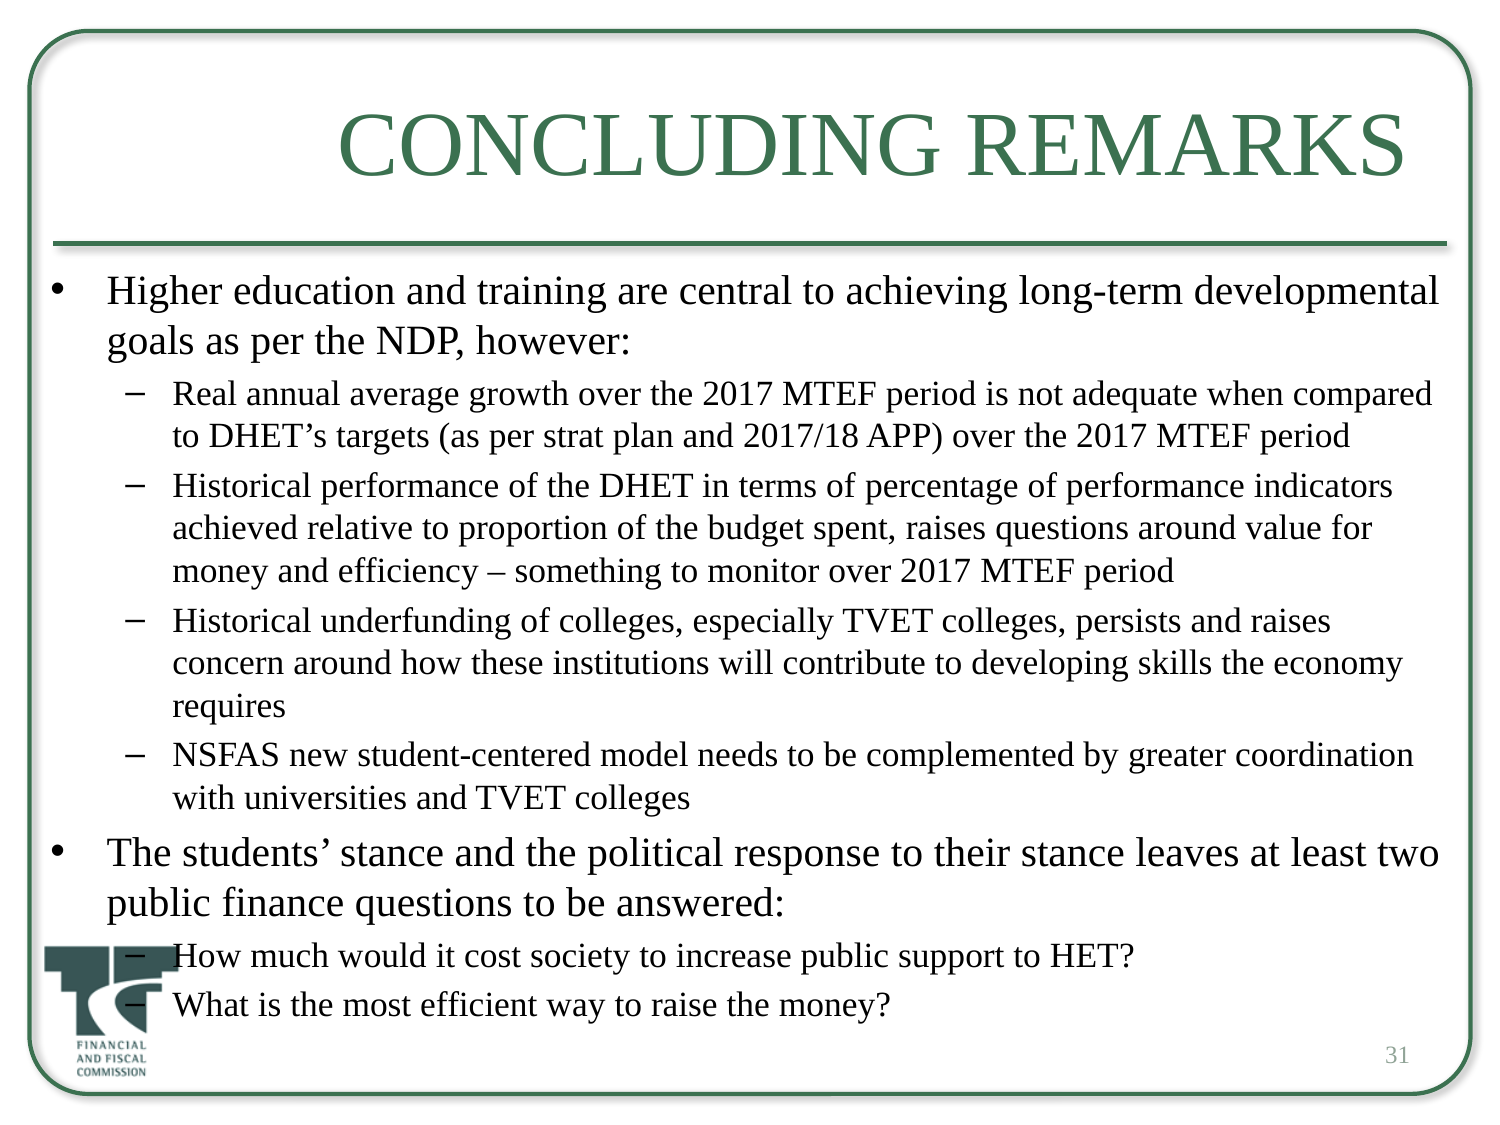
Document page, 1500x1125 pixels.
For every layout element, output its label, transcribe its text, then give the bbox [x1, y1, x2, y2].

picture [25, 940, 69, 1094]
title Concluding Remarks [75, 45, 1425, 233]
list Higher education and training are central to achieving long-term developmental goals as per the NDP, however: Real annual average growth over the 2017 MTEF period is not adequate when compared to DHET’s targets (as per strat plan and 2017/18 APP) over the 2017 MTEF period Historical performance of the DHET in terms of percentage of performance indicators achieved relative to proportion of the budget spent, raises questions around value for money and efficiency – something to monitor over 2017 MTEF period Historical underfunding of colleges, especially TVET colleges, persists and raises concern around how these institutions will contribute to developing skills the economy requires NSFAS new student-centered model needs to be complemented by greater coordination with universities and TVET colleges The students’ stance and the political response to their stance leaves at least two public finance questions to be answered: How much would it cost society to increase public support to HET? What is the most efficient way to raise the money? [35, 255, 1465, 999]
picture [32, 940, 195, 1091]
slide_number 31 [1074, 1023, 1425, 1084]
